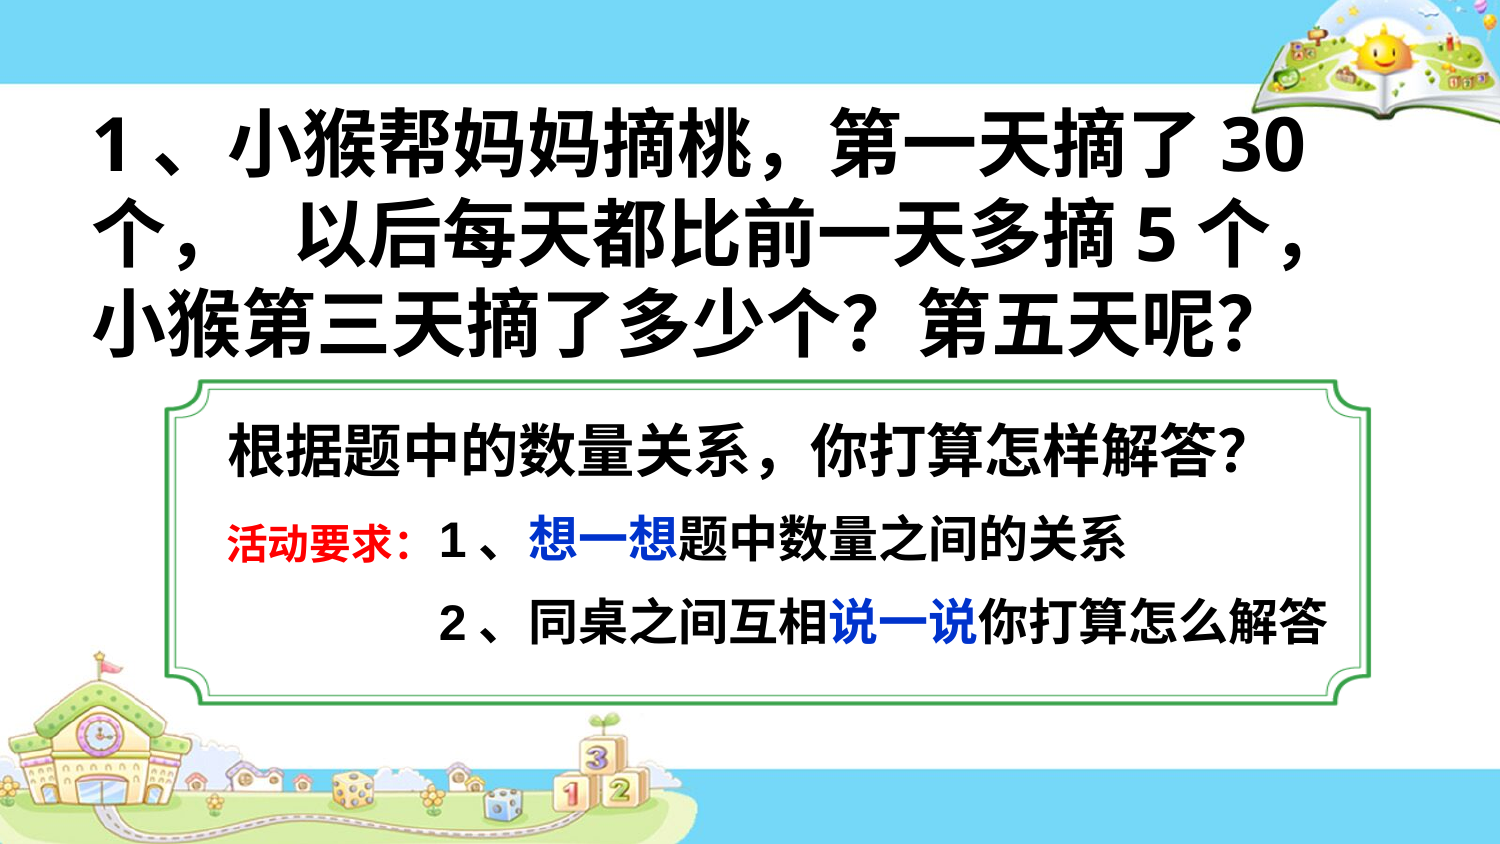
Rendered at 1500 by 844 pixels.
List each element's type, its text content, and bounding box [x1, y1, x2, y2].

subtitle 1、小猴帮妈妈摘桃，第一天摘了30个， 以后每天都比前一天多摘5个，小猴第三天摘了多少个？第五天呢？ [77, 89, 1364, 306]
picture [0, 0, 1500, 844]
